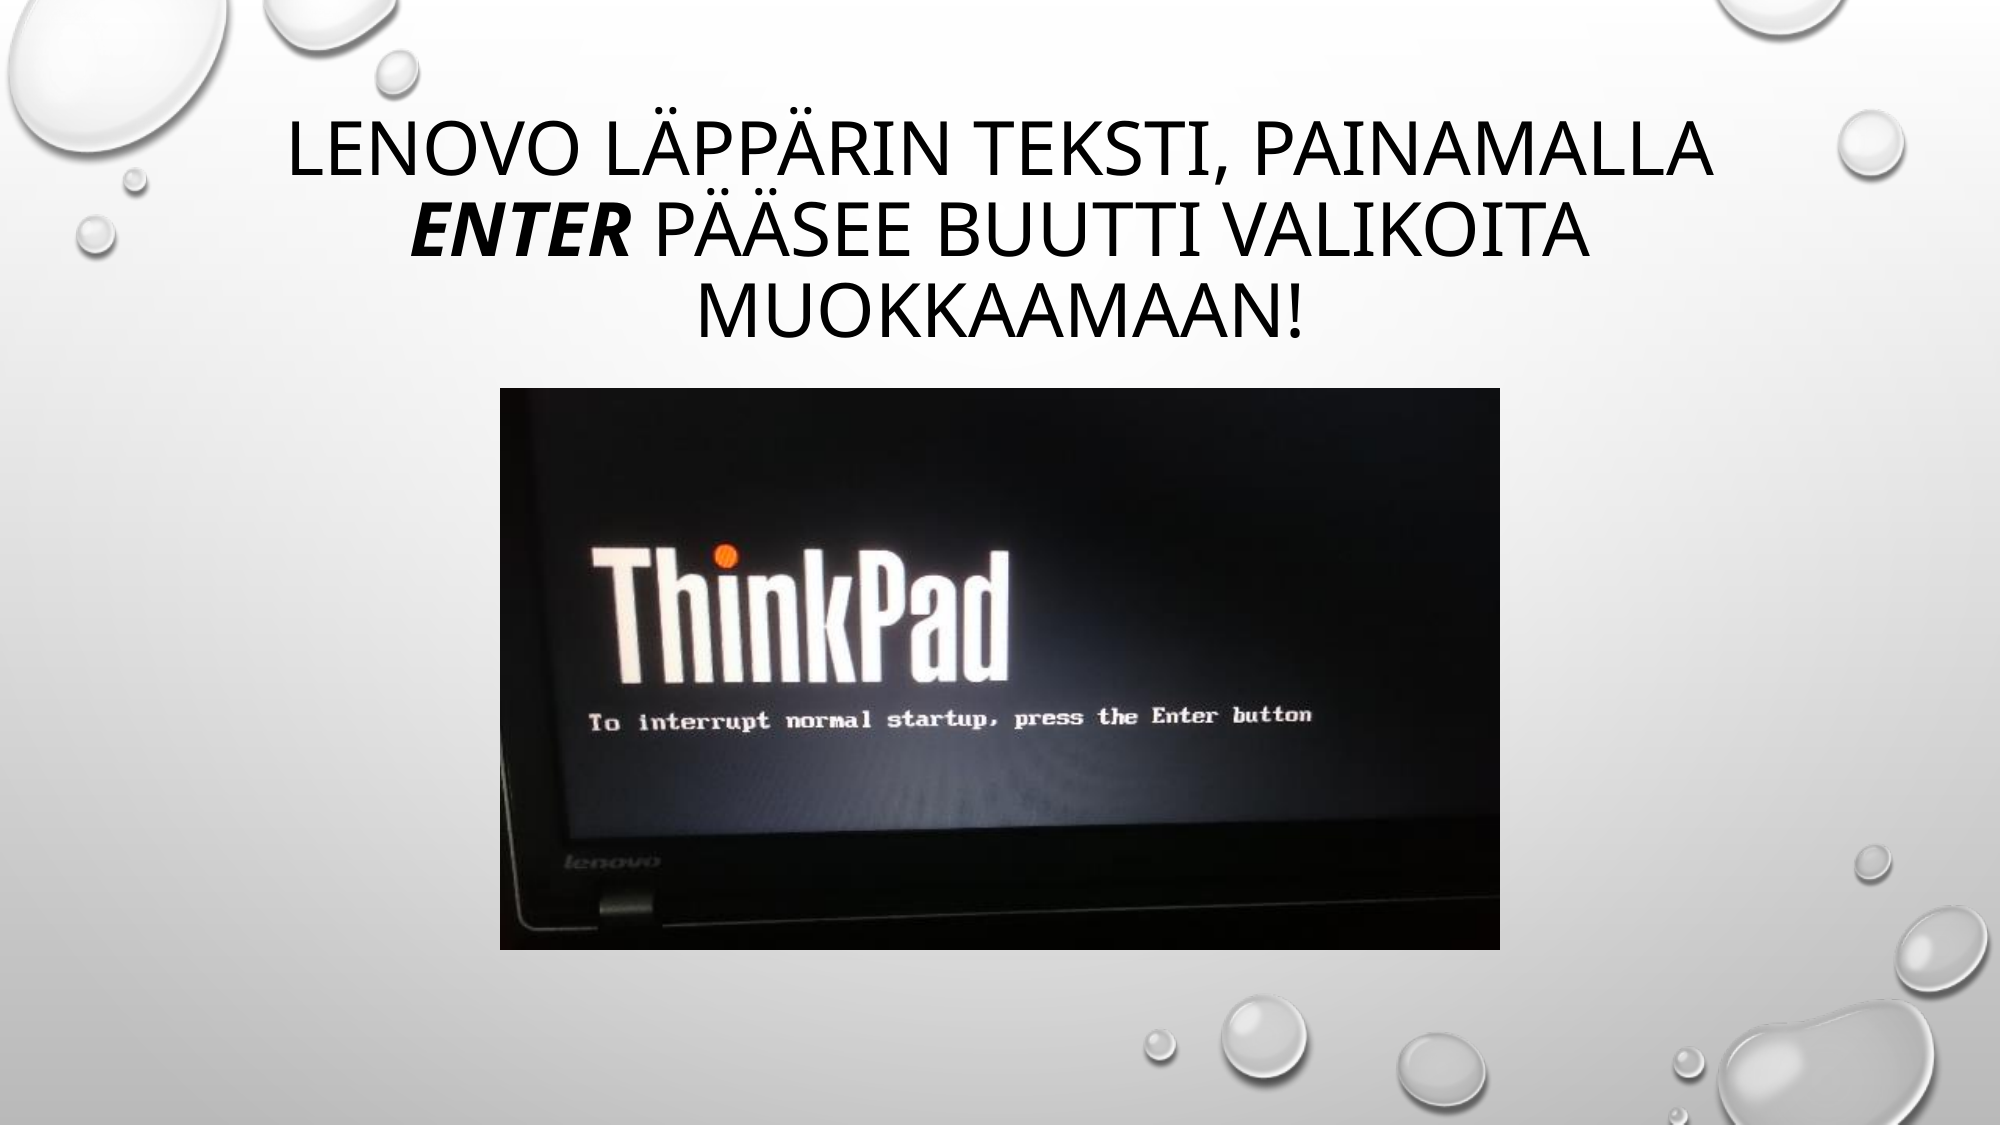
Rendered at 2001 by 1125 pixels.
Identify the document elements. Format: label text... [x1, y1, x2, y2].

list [500, 387, 1500, 951]
title Lenovo läppärin teksti, painamalla ENTER pääsee buutti valikoita muokkaamaan! [149, 101, 1851, 364]
picture [0, 0, 2000, 1125]
